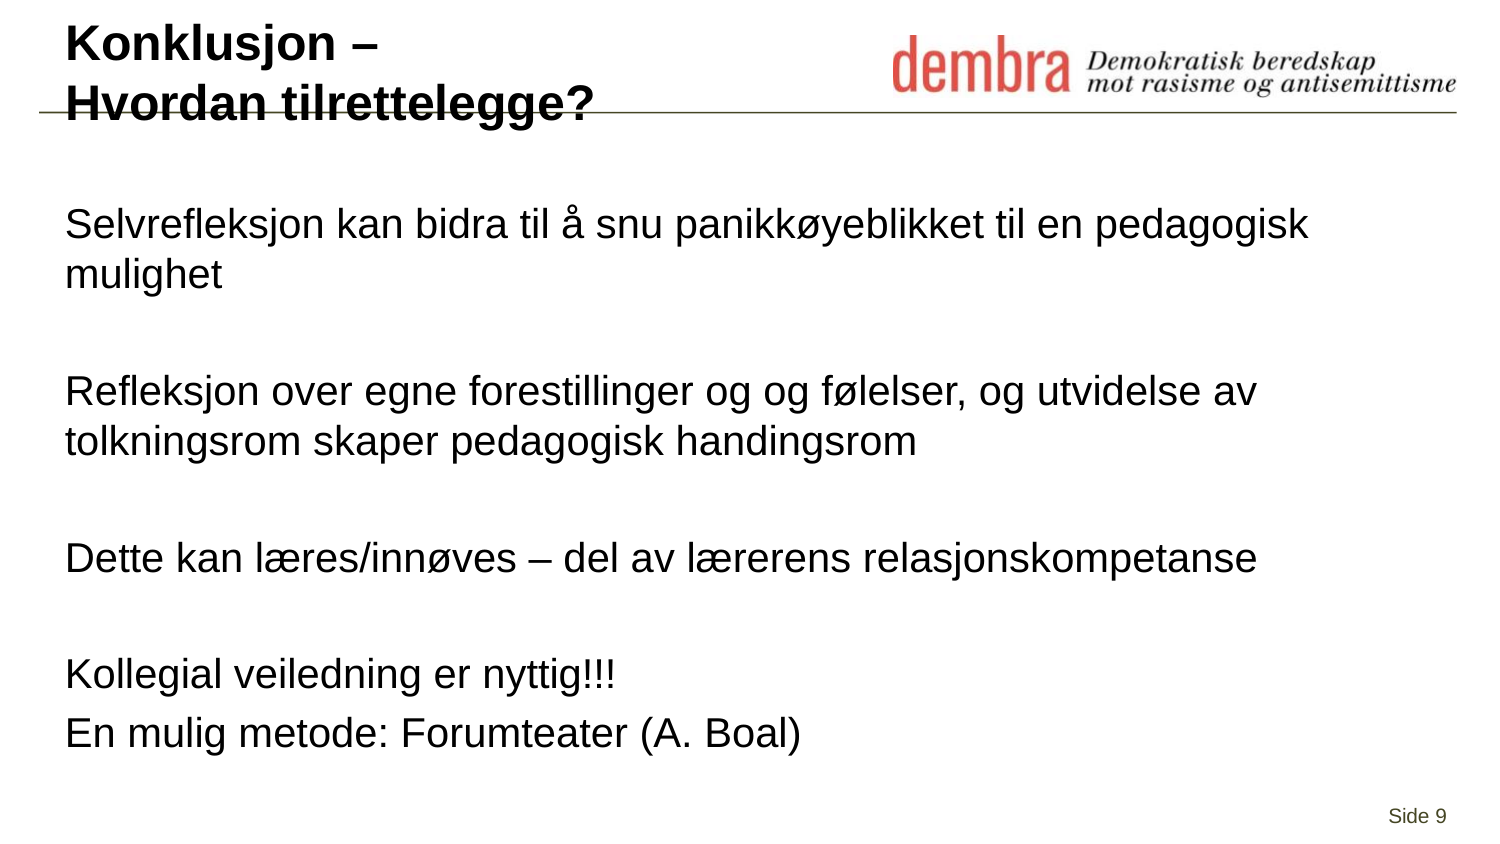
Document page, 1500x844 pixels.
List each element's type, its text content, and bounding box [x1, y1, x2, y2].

list Selvrefleksjon kan bidra til å snu panikkøyeblikket til en pedagogisk mulighet Refleksjon over egne forestillinger og og følelser, og utvidelse av tolkningsrom skaper pedagogisk handingsrom Dette kan læres/innøves – del av lærerens relasjonskompetanse Kollegial veiledning er nyttig!!! En mulig metode: Forumteater (A. Boal) [64, 131, 1453, 789]
title Konklusjon – Hvordan tilrettelegge? [65, 29, 1111, 113]
picture [1111, 35, 1457, 98]
slide_number Side 9 [1359, 796, 1447, 835]
